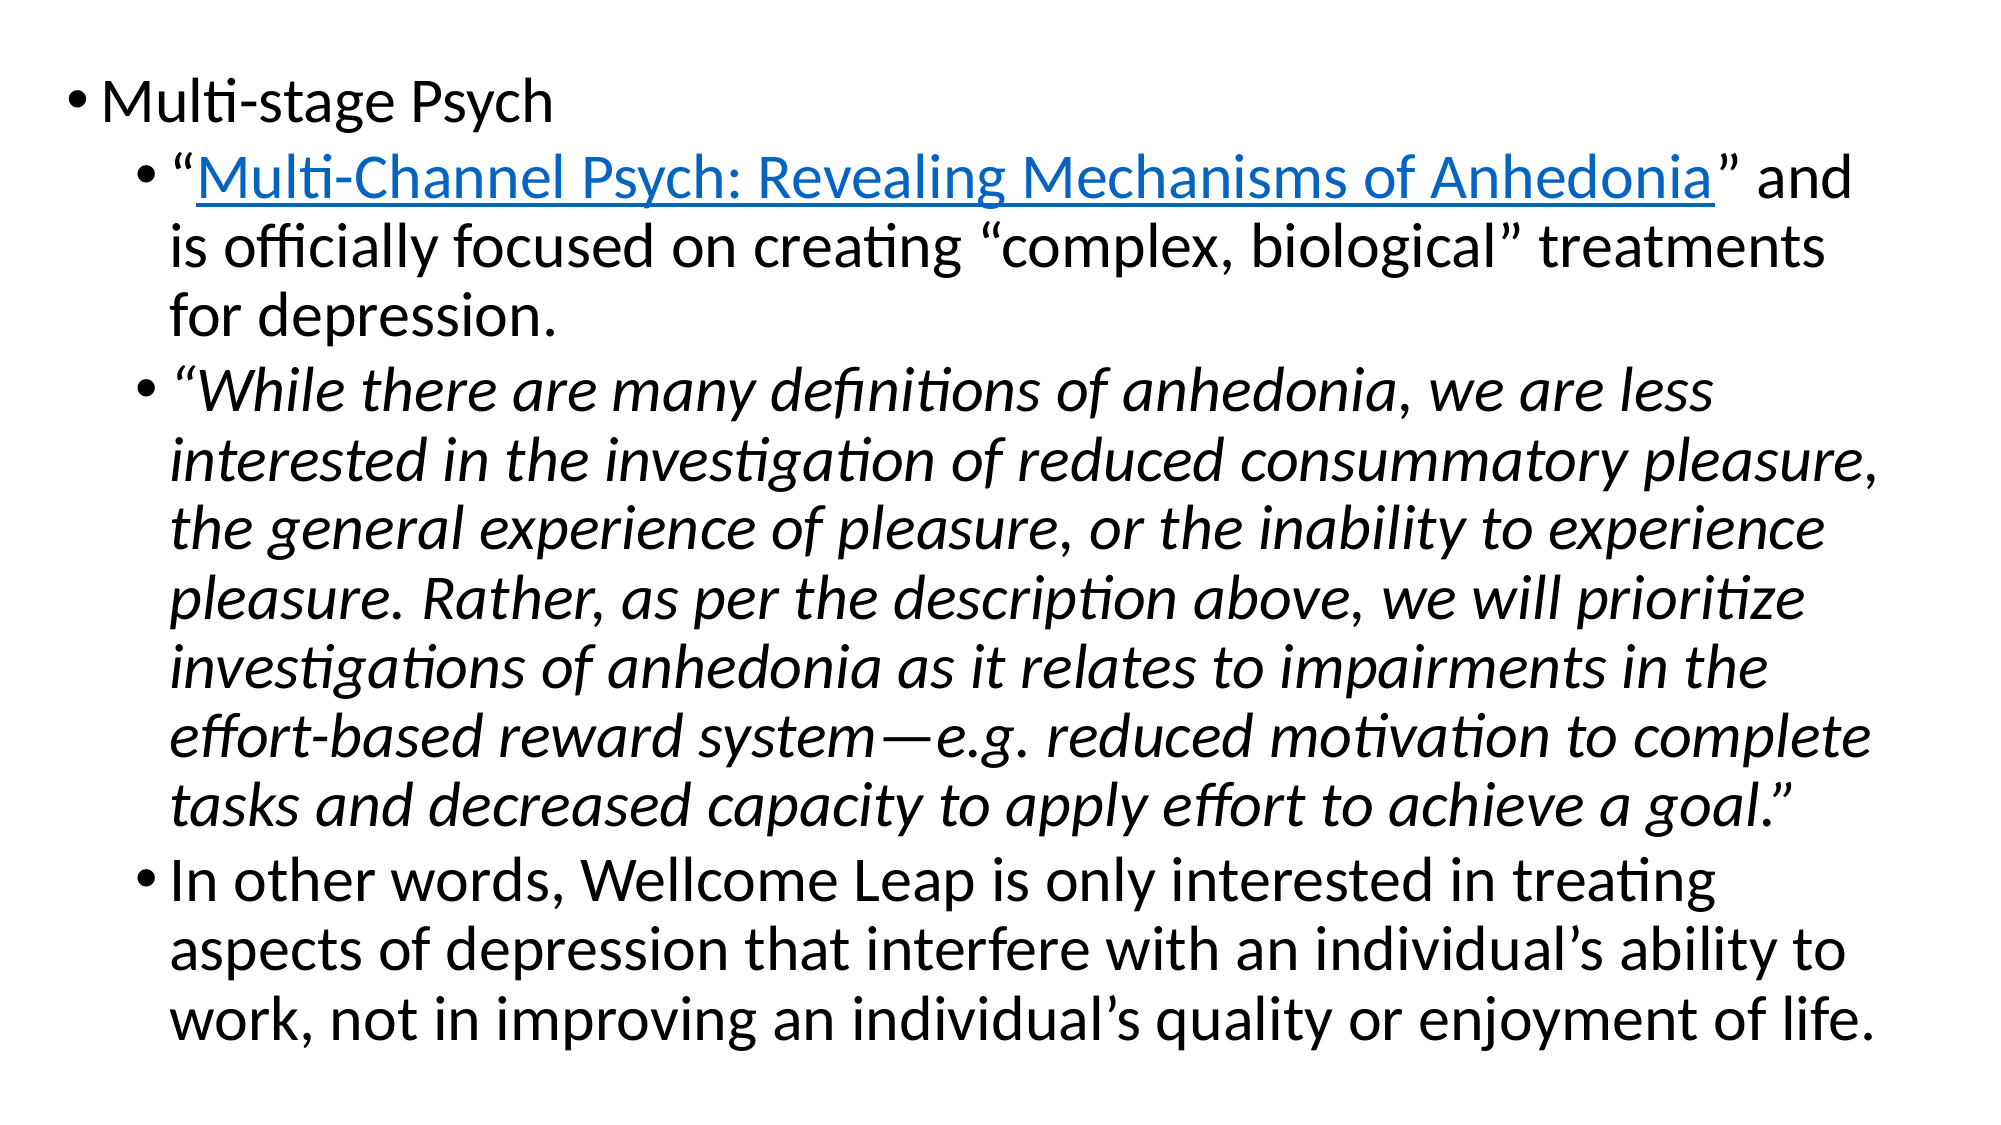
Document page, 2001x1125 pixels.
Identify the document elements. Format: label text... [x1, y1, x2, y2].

list Multi-stage Psych “Multi-Channel Psych: Revealing Mechanisms of Anhedonia” and is officially focused on creating “complex, biological” treatments for depression. “While there are many definitions of anhedonia, we are less interested in the investigation of reduced consummatory pleasure, the general experience of pleasure, or the inability to experience pleasure. Rather, as per the description above, we will prioritize investigations of anhedonia as it relates to impairments in the effort-based reward system—e.g. reduced motivation to complete tasks and decreased capacity to apply effort to achieve a goal.” In other words, Wellcome Leap is only interested in treating aspects of depression that interfere with an individual’s ability to work, not in improving an individual’s quality or enjoyment of life. [51, 59, 1912, 1103]
